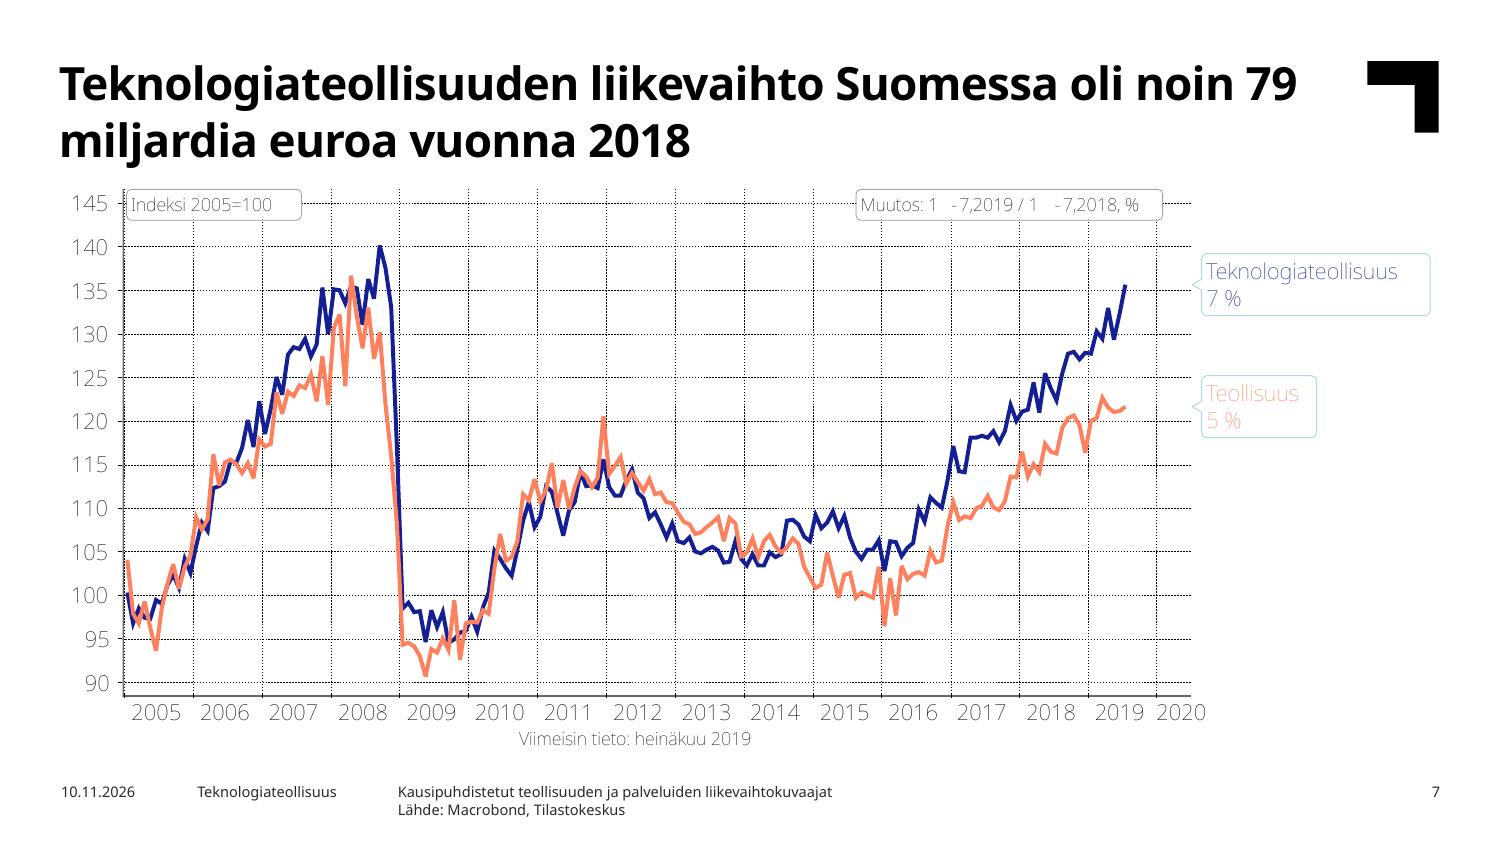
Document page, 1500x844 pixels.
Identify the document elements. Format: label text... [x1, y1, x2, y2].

list Kausipuhdistetut teollisuuden ja palveluiden liikevaihtokuvaajat Lähde: Macrobond, Tilastokeskus [382, 775, 1059, 803]
list Teknologiateollisuuden liikevaihto Suomessa oli noin 79 miljardia euroa vuonna 2018 [41, 46, 1353, 153]
slide_number 7 [1313, 775, 1456, 803]
footer Teknologiateollisuus [182, 775, 382, 803]
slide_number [46, 775, 182, 803]
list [62, 180, 1439, 763]
